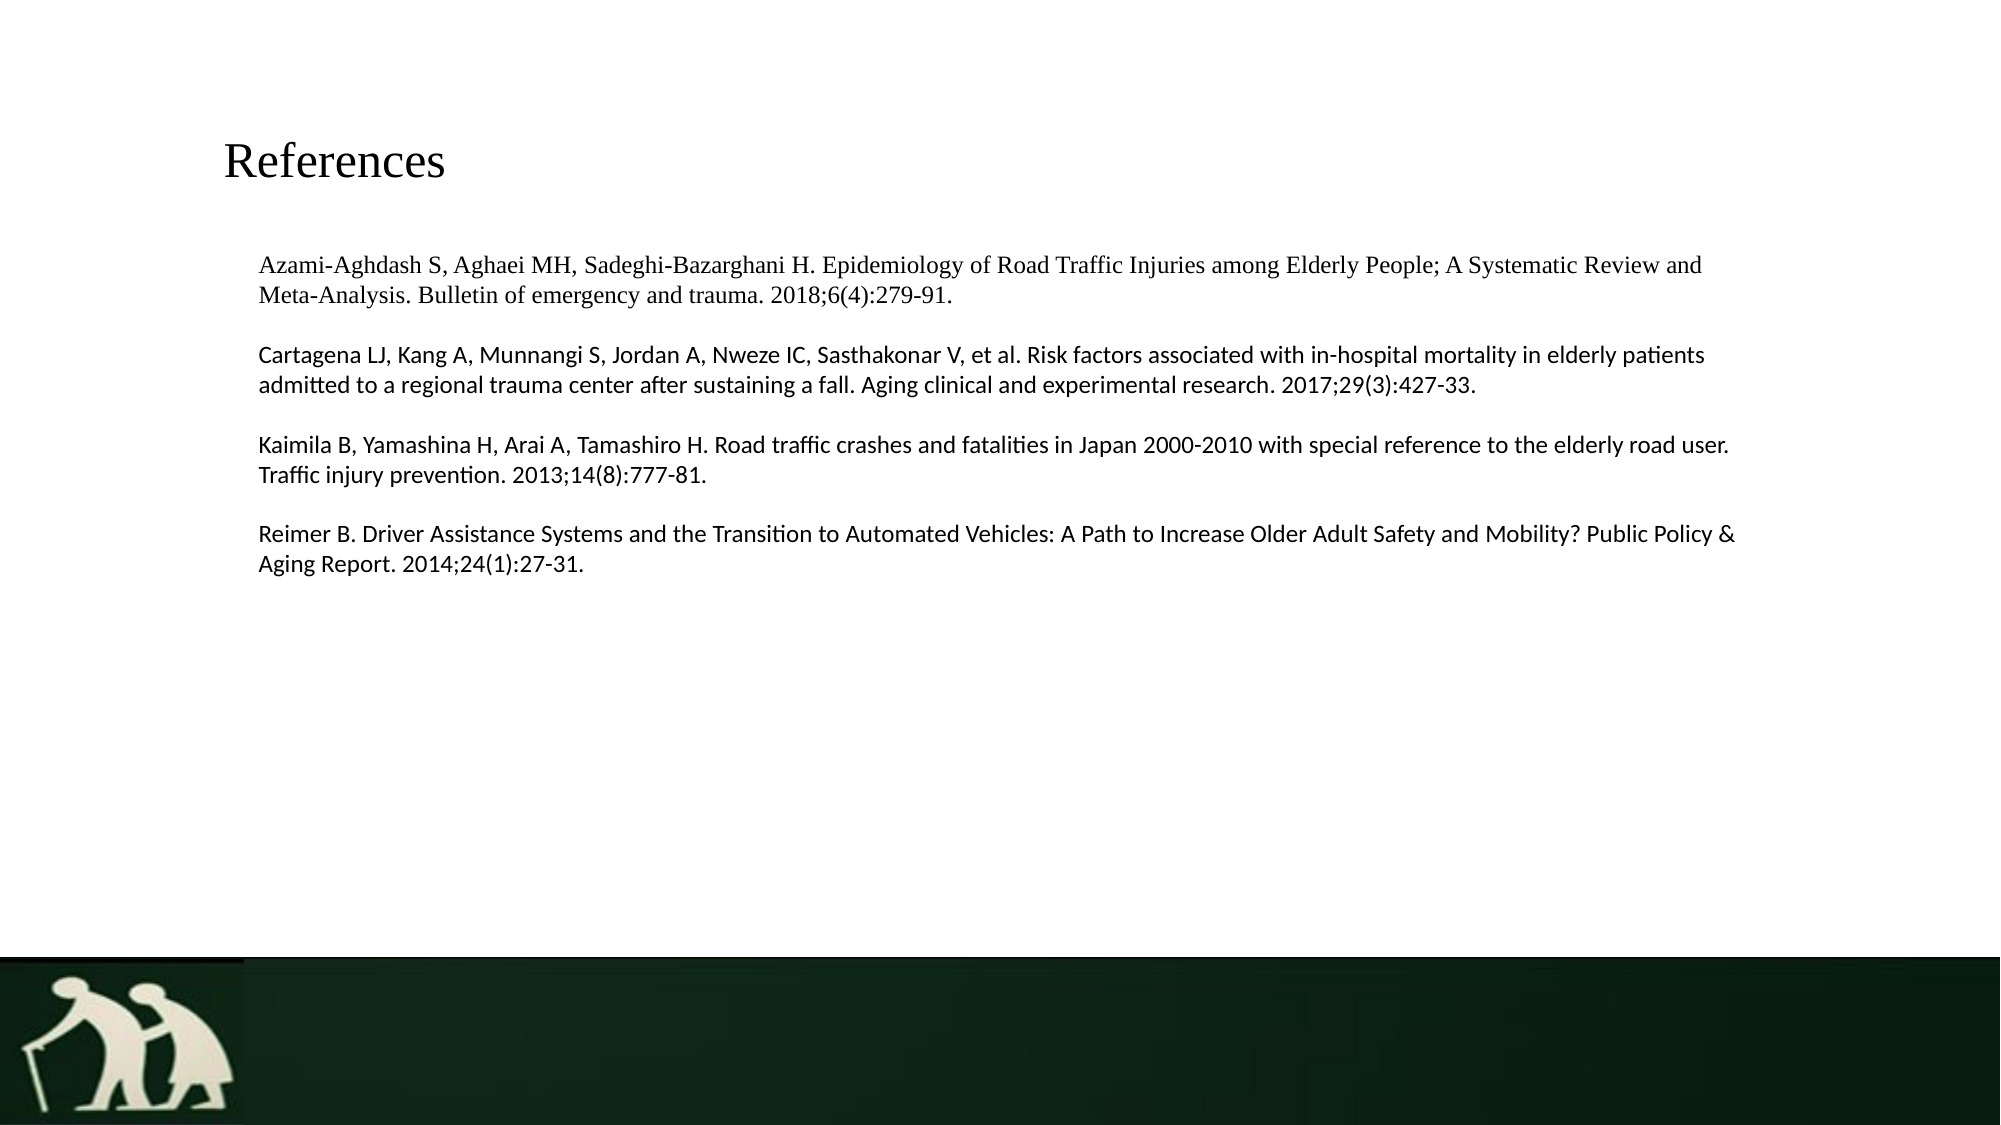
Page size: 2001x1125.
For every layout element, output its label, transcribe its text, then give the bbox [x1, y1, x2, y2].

text_box Azami-Aghdash S, Aghaei MH, Sadeghi-Bazarghani H. Epidemiology of Road Traffic Injuries among Elderly People; A Systematic Review and Meta-Analysis. Bulletin of emergency and trauma. 2018;6(4):279-91. Cartagena LJ, Kang A, Munnangi S, Jordan A, Nweze IC, Sasthakonar V, et al. Risk factors associated with in-hospital mortality in elderly patients admitted to a regional trauma center after sustaining a fall. Aging clinical and experimental research. 2017;29(3):427-33. Kaimila B, Yamashina H, Arai A, Tamashiro H. Road traffic crashes and fatalities in Japan 2000-2010 with special reference to the elderly road user. Traffic injury prevention. 2013;14(8):777-81. Reimer B. Driver Assistance Systems and the Transition to Automated Vehicles: A Path to Increase Older Adult Safety and Mobility? Public Policy & Aging Report. 2014;24(1):27-31. [243, 241, 1758, 616]
text_box References [208, 119, 462, 195]
picture [0, 957, 2000, 1125]
